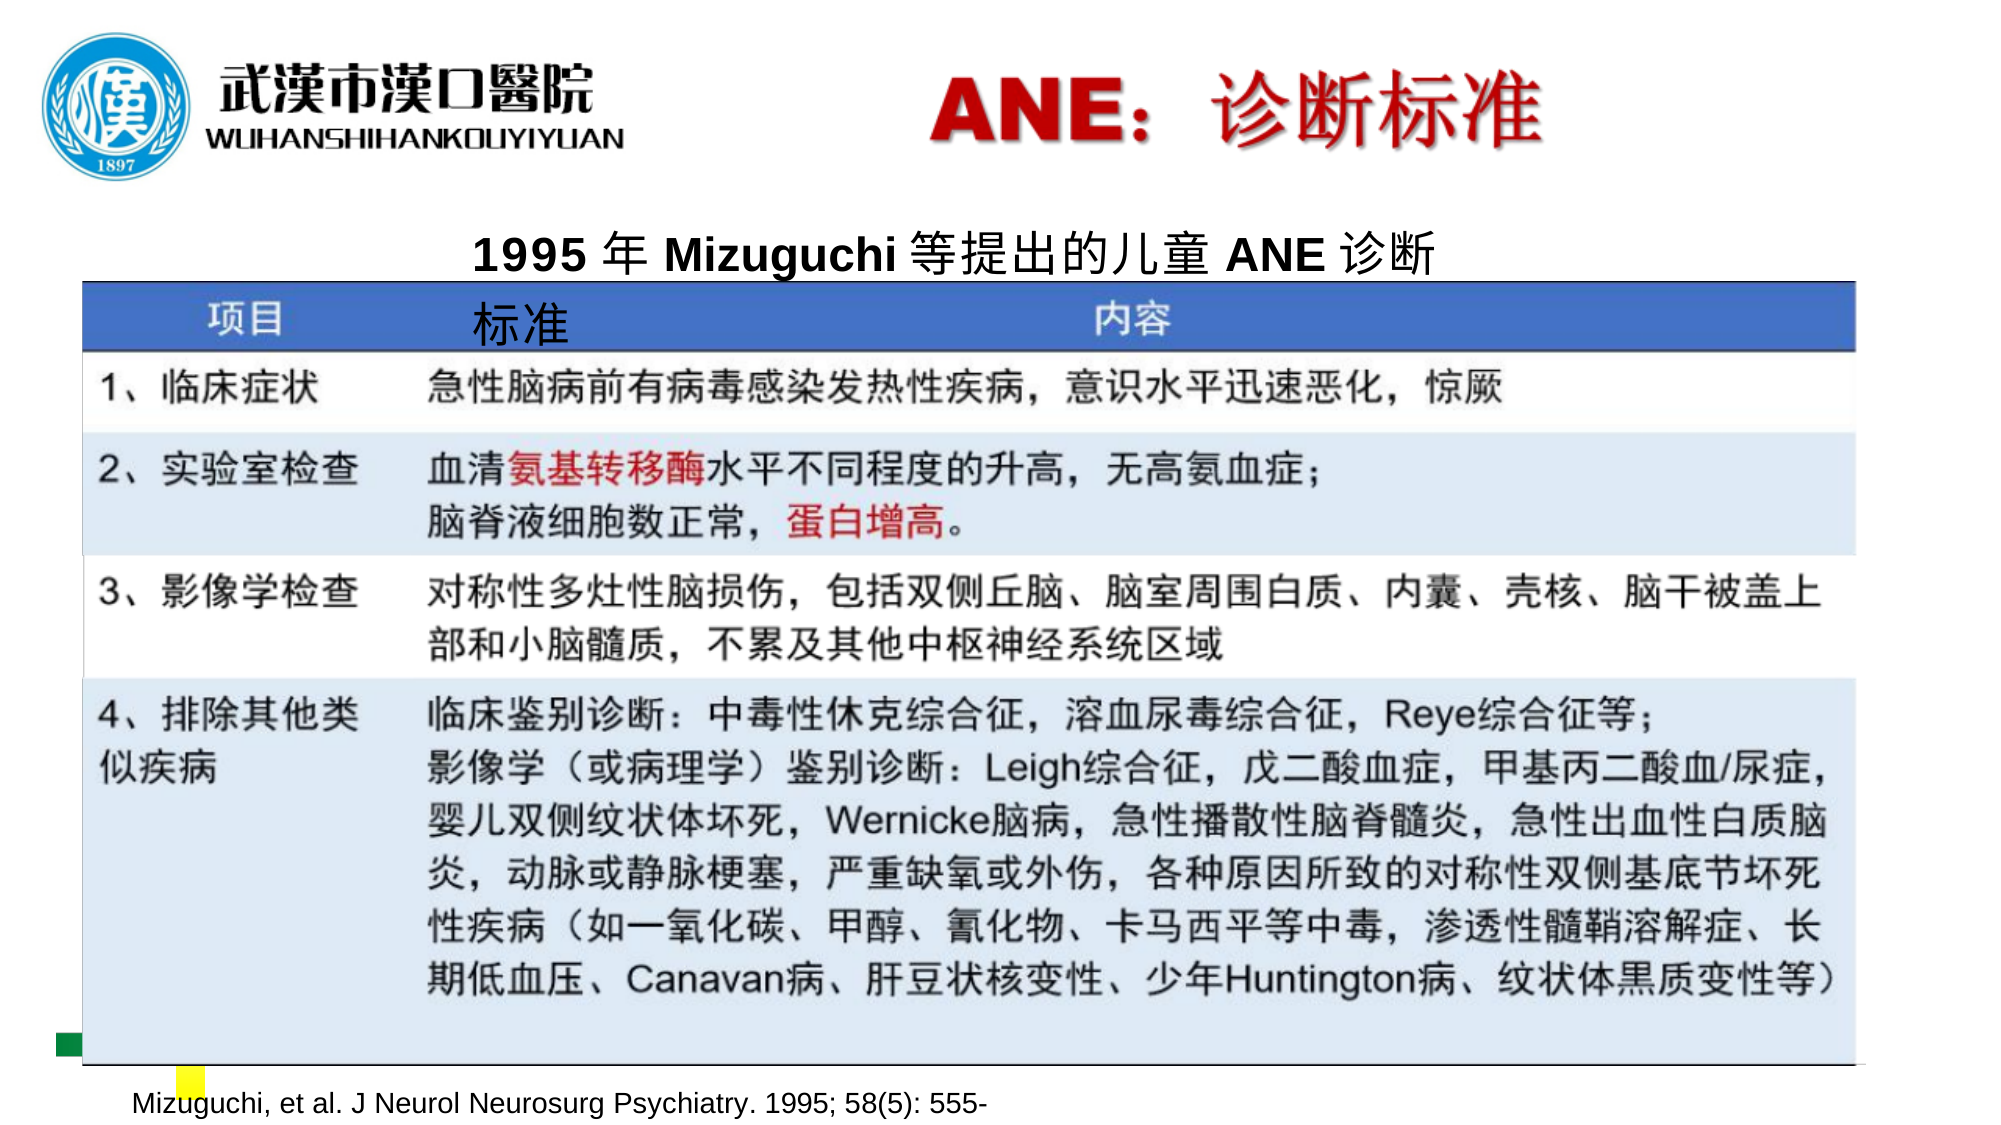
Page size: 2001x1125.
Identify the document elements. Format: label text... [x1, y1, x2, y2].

text_box Mizuguchi, et al. J Neurol Neurosurg Psychiatry. 1995; 58(5): 555-61. [129, 1077, 1026, 1122]
picture [56, 281, 1866, 1100]
picture [26, 15, 640, 192]
picture [927, 67, 1549, 157]
text_box 1995年Mizuguchi等提出的儿童ANE诊断标准 [470, 206, 1484, 281]
